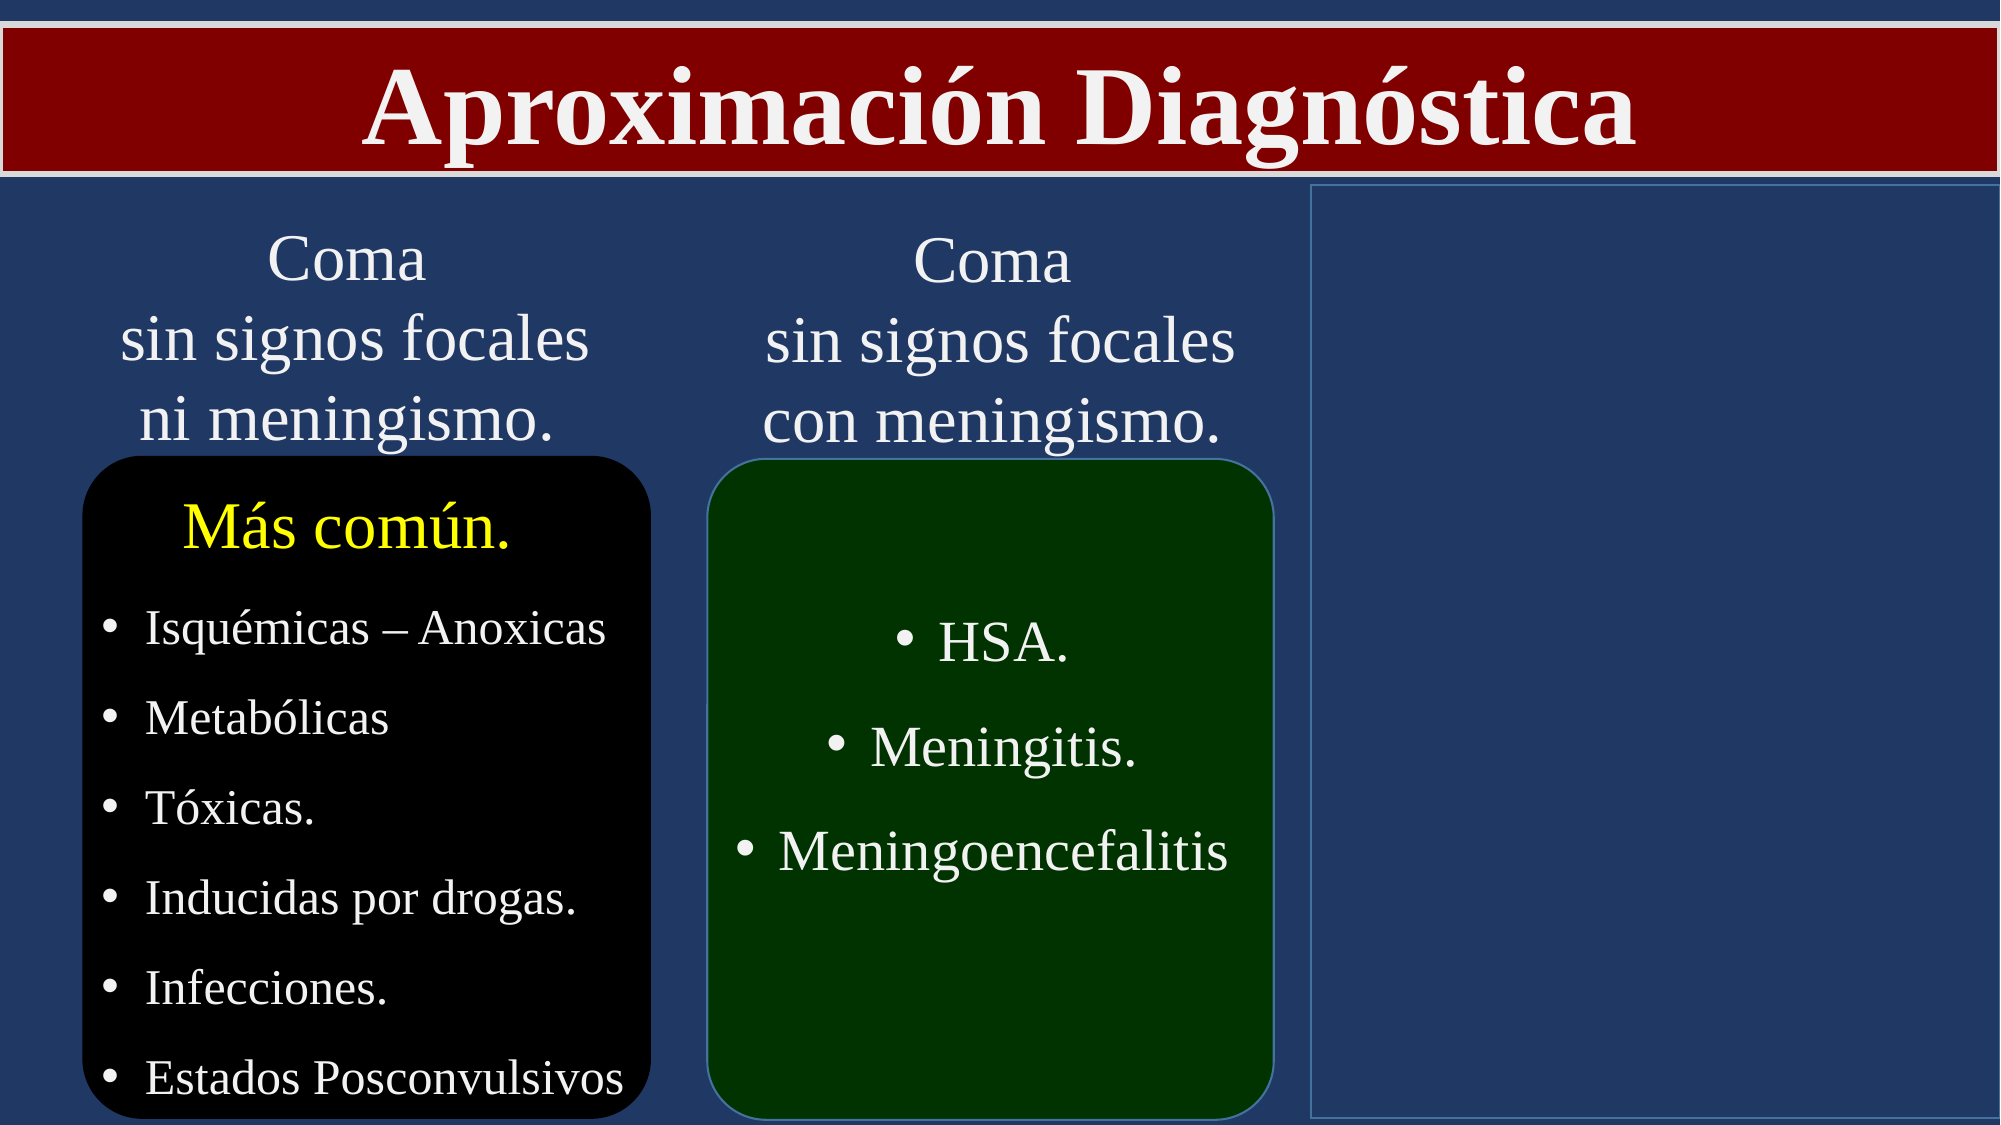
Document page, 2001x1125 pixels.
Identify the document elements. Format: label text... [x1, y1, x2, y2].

text_box [99, 455, 651, 557]
text_box [82, 507, 86, 1080]
text_box HSA. Meningitis. Meningoencefalitis [698, 560, 1266, 890]
text_box Isquémicas – Anoxicas Metabólicas Tóxicas. Inducidas por drogas. Infecciones. Estados Posconvulsivos [86, 557, 653, 1113]
text_box Coma sin signos focales ni meningismo. [83, 206, 612, 462]
text_box [1310, 184, 2000, 1119]
text_box Más común. [83, 474, 612, 570]
text_box Aproximación Diagnóstica [0, 24, 2000, 175]
text_box [116, 1113, 617, 1119]
text_box [706, 457, 1275, 1121]
text_box Coma sin signos focales con meningismo. [720, 208, 1266, 464]
